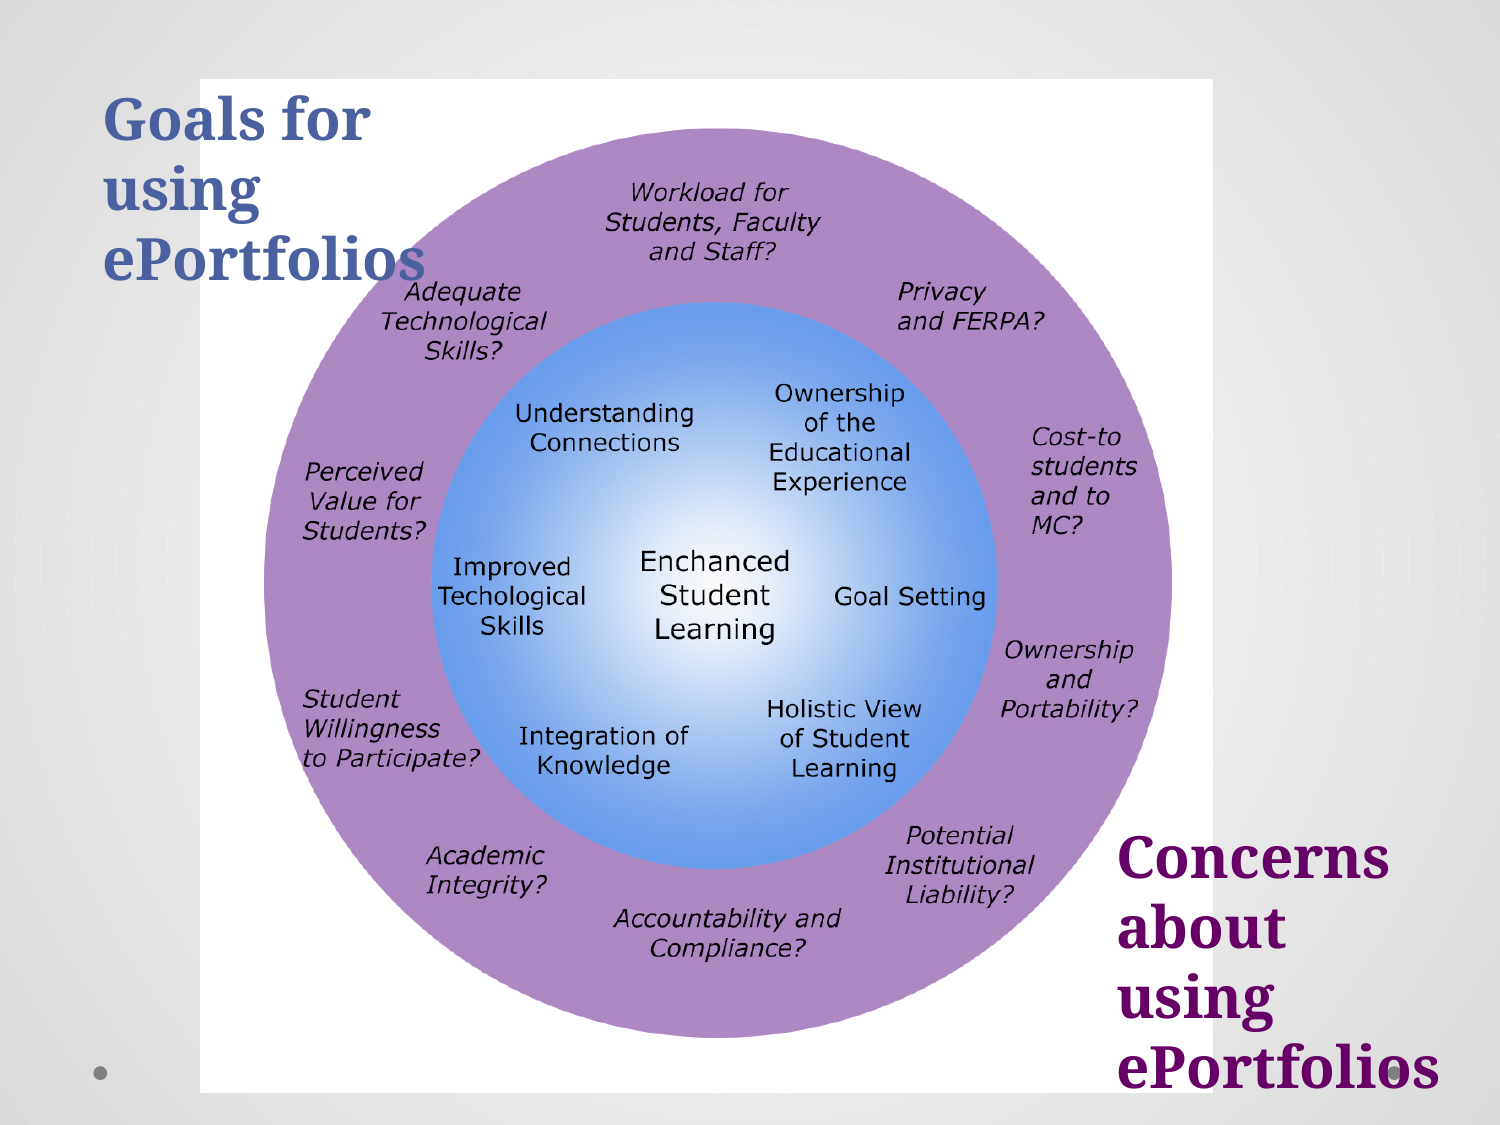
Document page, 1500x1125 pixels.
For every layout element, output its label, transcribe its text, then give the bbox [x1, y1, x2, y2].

text_box Concerns about using ePortfolios [1101, 812, 1464, 1108]
text_box Goals for using ePortfolios [87, 75, 500, 300]
picture [199, 79, 1213, 1093]
